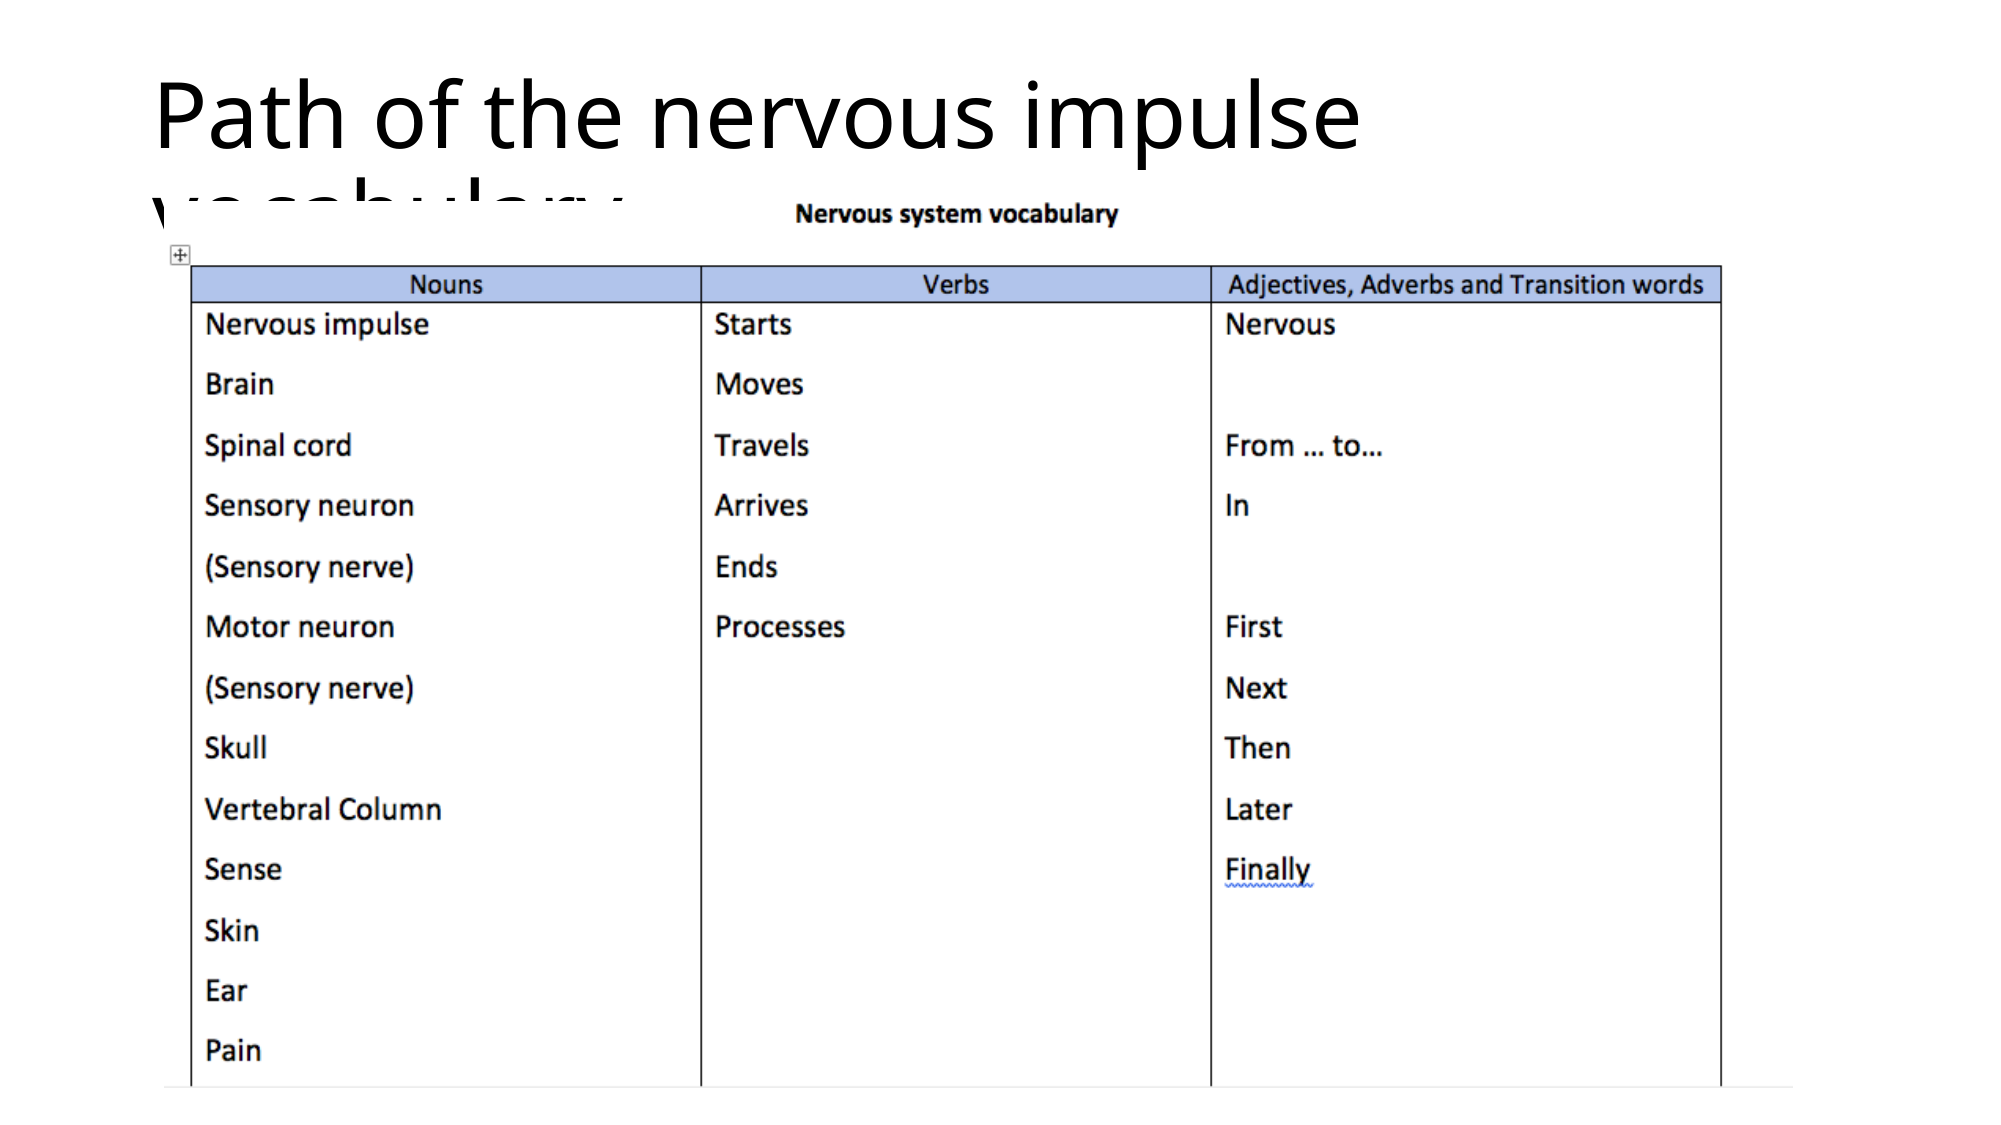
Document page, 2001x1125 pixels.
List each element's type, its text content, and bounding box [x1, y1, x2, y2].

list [164, 201, 1793, 1088]
title Path of the nervous impulse vocabulary [137, 59, 1863, 278]
